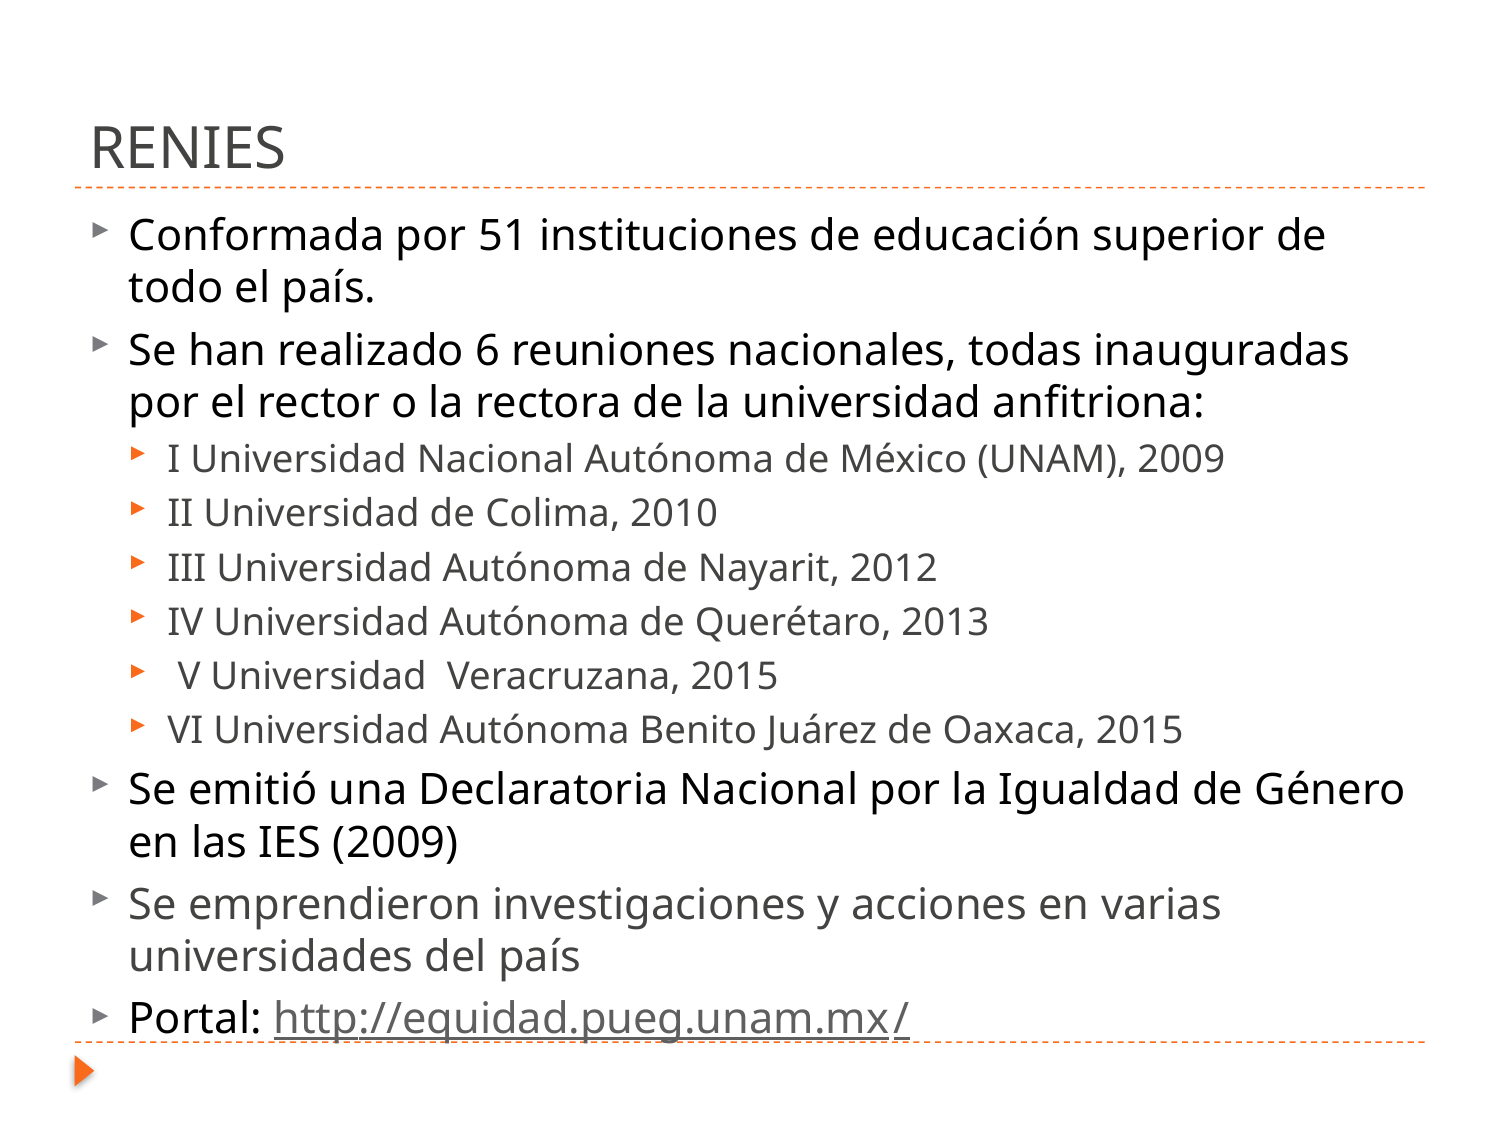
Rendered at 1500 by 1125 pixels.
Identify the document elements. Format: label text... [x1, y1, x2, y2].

title RENIES [75, 24, 1425, 188]
list Conformada por 51 instituciones de educación superior de todo el país. Se han realizado 6 reuniones nacionales, todas inauguradas por el rector o la rectora de la universidad anfitriona: I Universidad Nacional Autónoma de México (UNAM), 2009 II Universidad de Colima, 2010 III Universidad Autónoma de Nayarit, 2012 IV Universidad Autónoma de Querétaro, 2013 V Universidad Veracruzana, 2015 VI Universidad Autónoma Benito Juárez de Oaxaca, 2015 Se emitió una Declaratoria Nacional por la Igualdad de Género en las IES (2009) Se emprendieron investigaciones y acciones en varias universidades del país Portal: http://equidad.pueg.unam.mx/ [75, 200, 1425, 1059]
